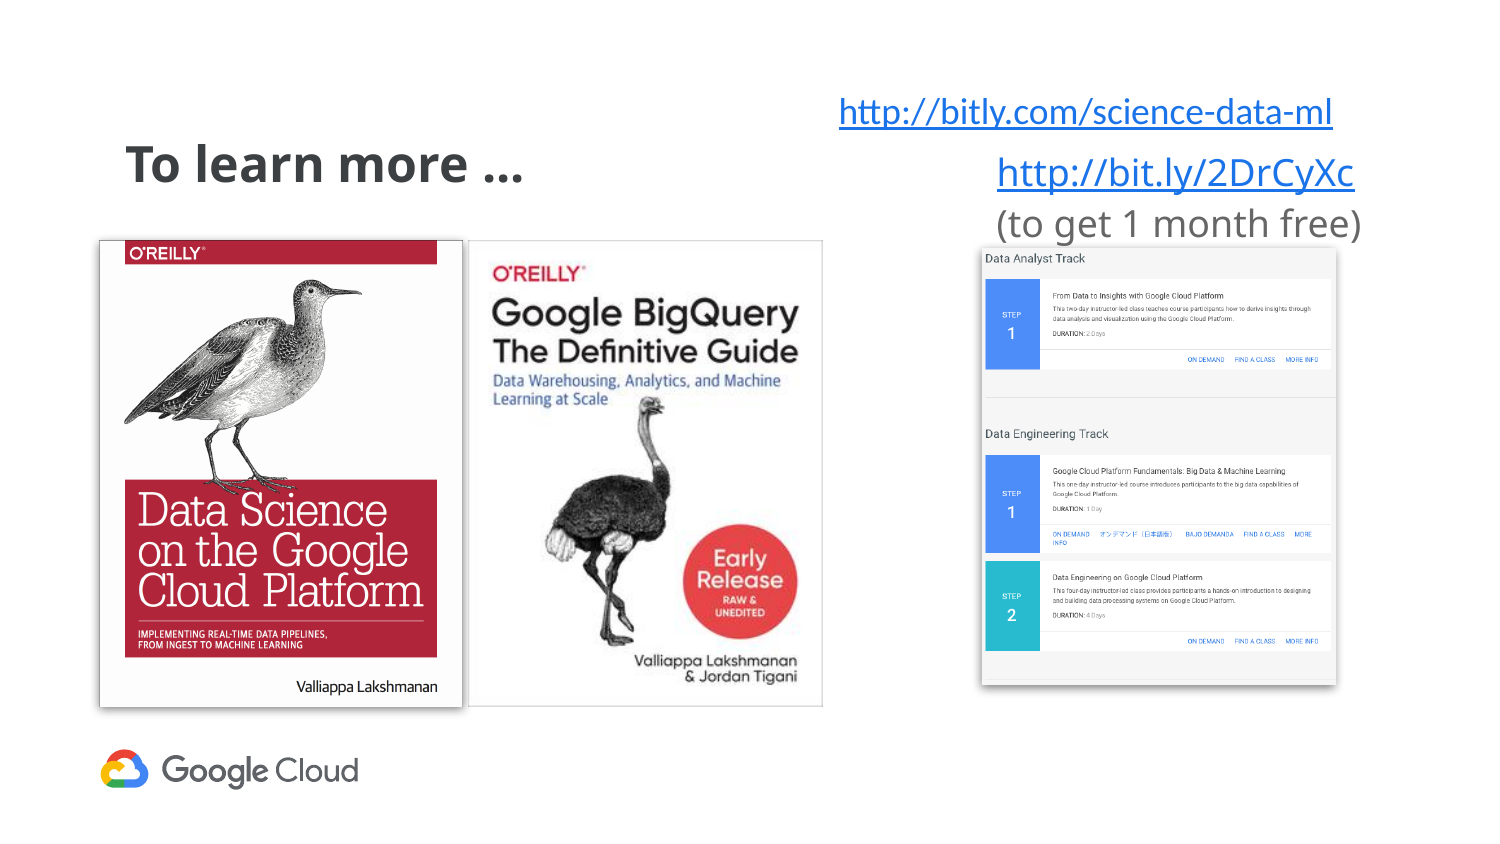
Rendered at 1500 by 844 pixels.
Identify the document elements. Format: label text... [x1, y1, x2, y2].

picture [99, 240, 464, 707]
picture [981, 248, 1337, 686]
picture [468, 240, 824, 707]
text_box http://bit.ly/2DrCyXc (to get 1 month free) [981, 153, 1417, 241]
title To learn more ... [125, 132, 959, 191]
text_box http://bitly.com/science-data-ml [823, 72, 1363, 169]
